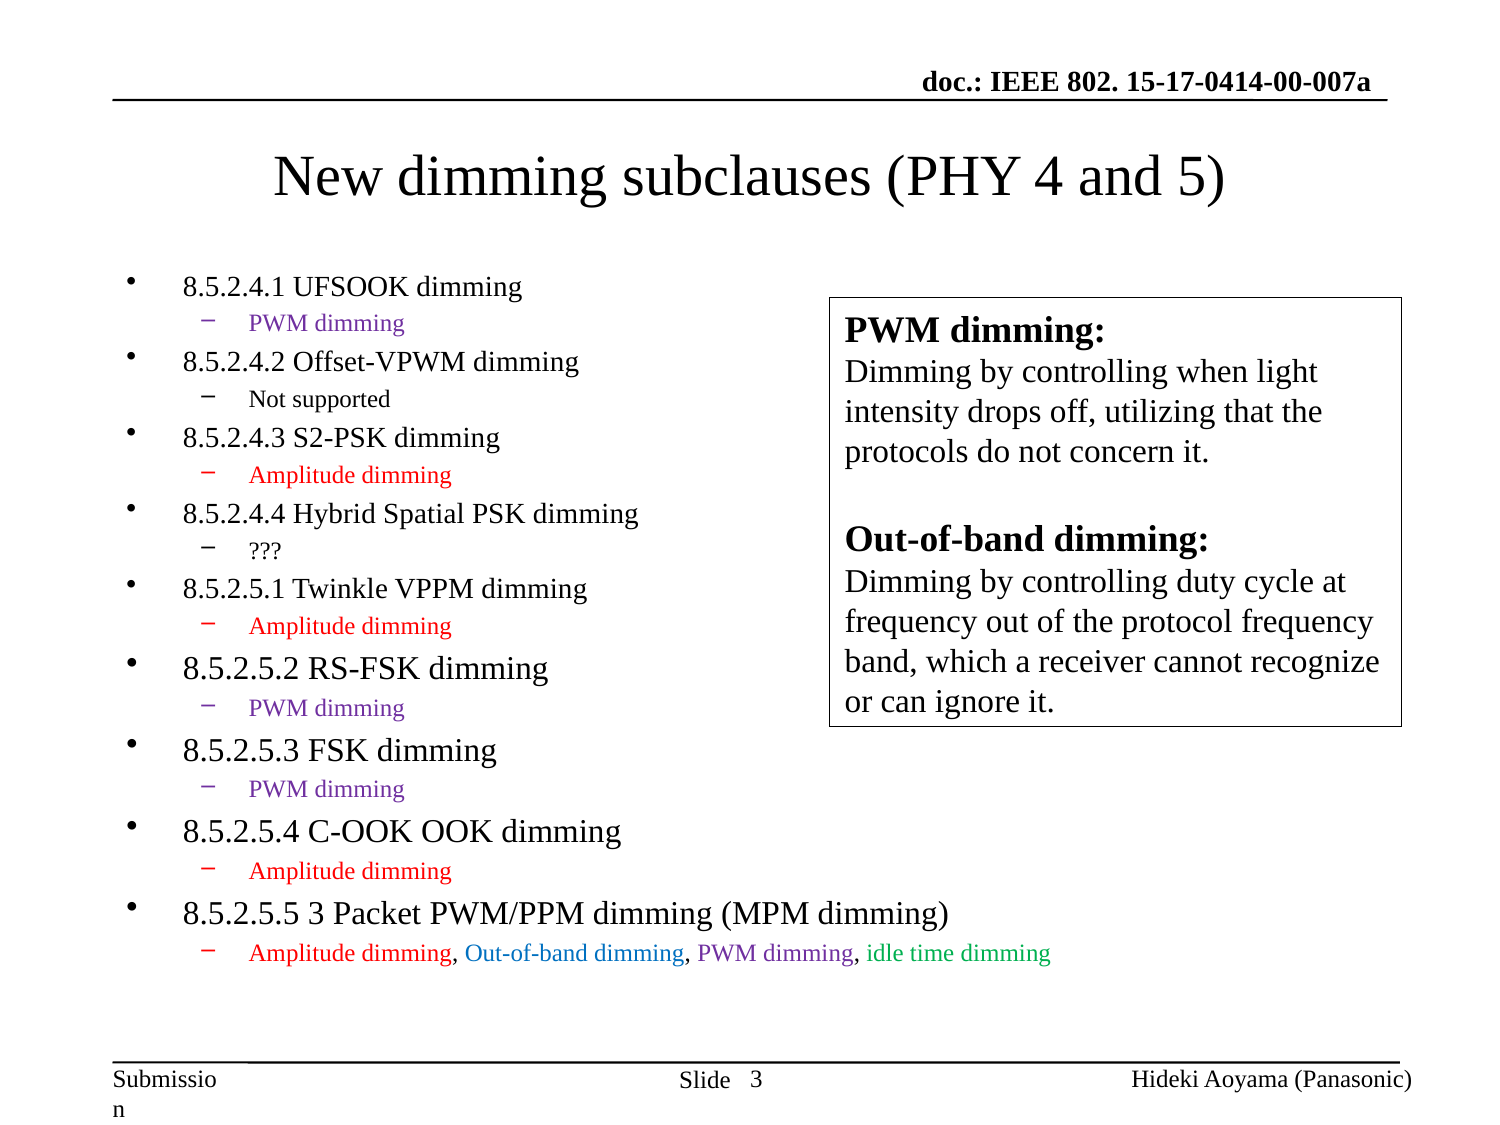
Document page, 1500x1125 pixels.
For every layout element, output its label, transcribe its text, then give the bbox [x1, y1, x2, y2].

footer Hideki Aoyama (Panasonic) [900, 1062, 1413, 1093]
slide_number 3 [741, 1062, 771, 1093]
title New dimming subclauses (PHY 4 and 5) [112, 112, 1388, 232]
text_box PWM dimming: Dimming by controlling when light intensity drops off, utilizing that the protocols do not concern it. Out-of-band dimming: Dimming by controlling duty cycle at frequency out of the protocol frequency band, which a receiver cannot recognize or can ignore it. [829, 297, 1402, 727]
list 8.5.2.4.1 UFSOOK dimming PWM dimming 8.5.2.4.2 Offset-VPWM dimming Not supported 8.5.2.4.3 S2-PSK dimming Amplitude dimming 8.5.2.4.4 Hybrid Spatial PSK dimming ??? 8.5.2.5.1 Twinkle VPPM dimming Amplitude dimming 8.5.2.5.2 RS-FSK dimming PWM dimming 8.5.2.5.3 FSK dimming PWM dimming 8.5.2.5.4 C-OOK OOK dimming Amplitude dimming 8.5.2.5.5 3 Packet PWM/PPM dimming (MPM dimming) Amplitude dimming, Out-of-band dimming, PWM dimming, idle time dimming [111, 259, 1388, 1045]
